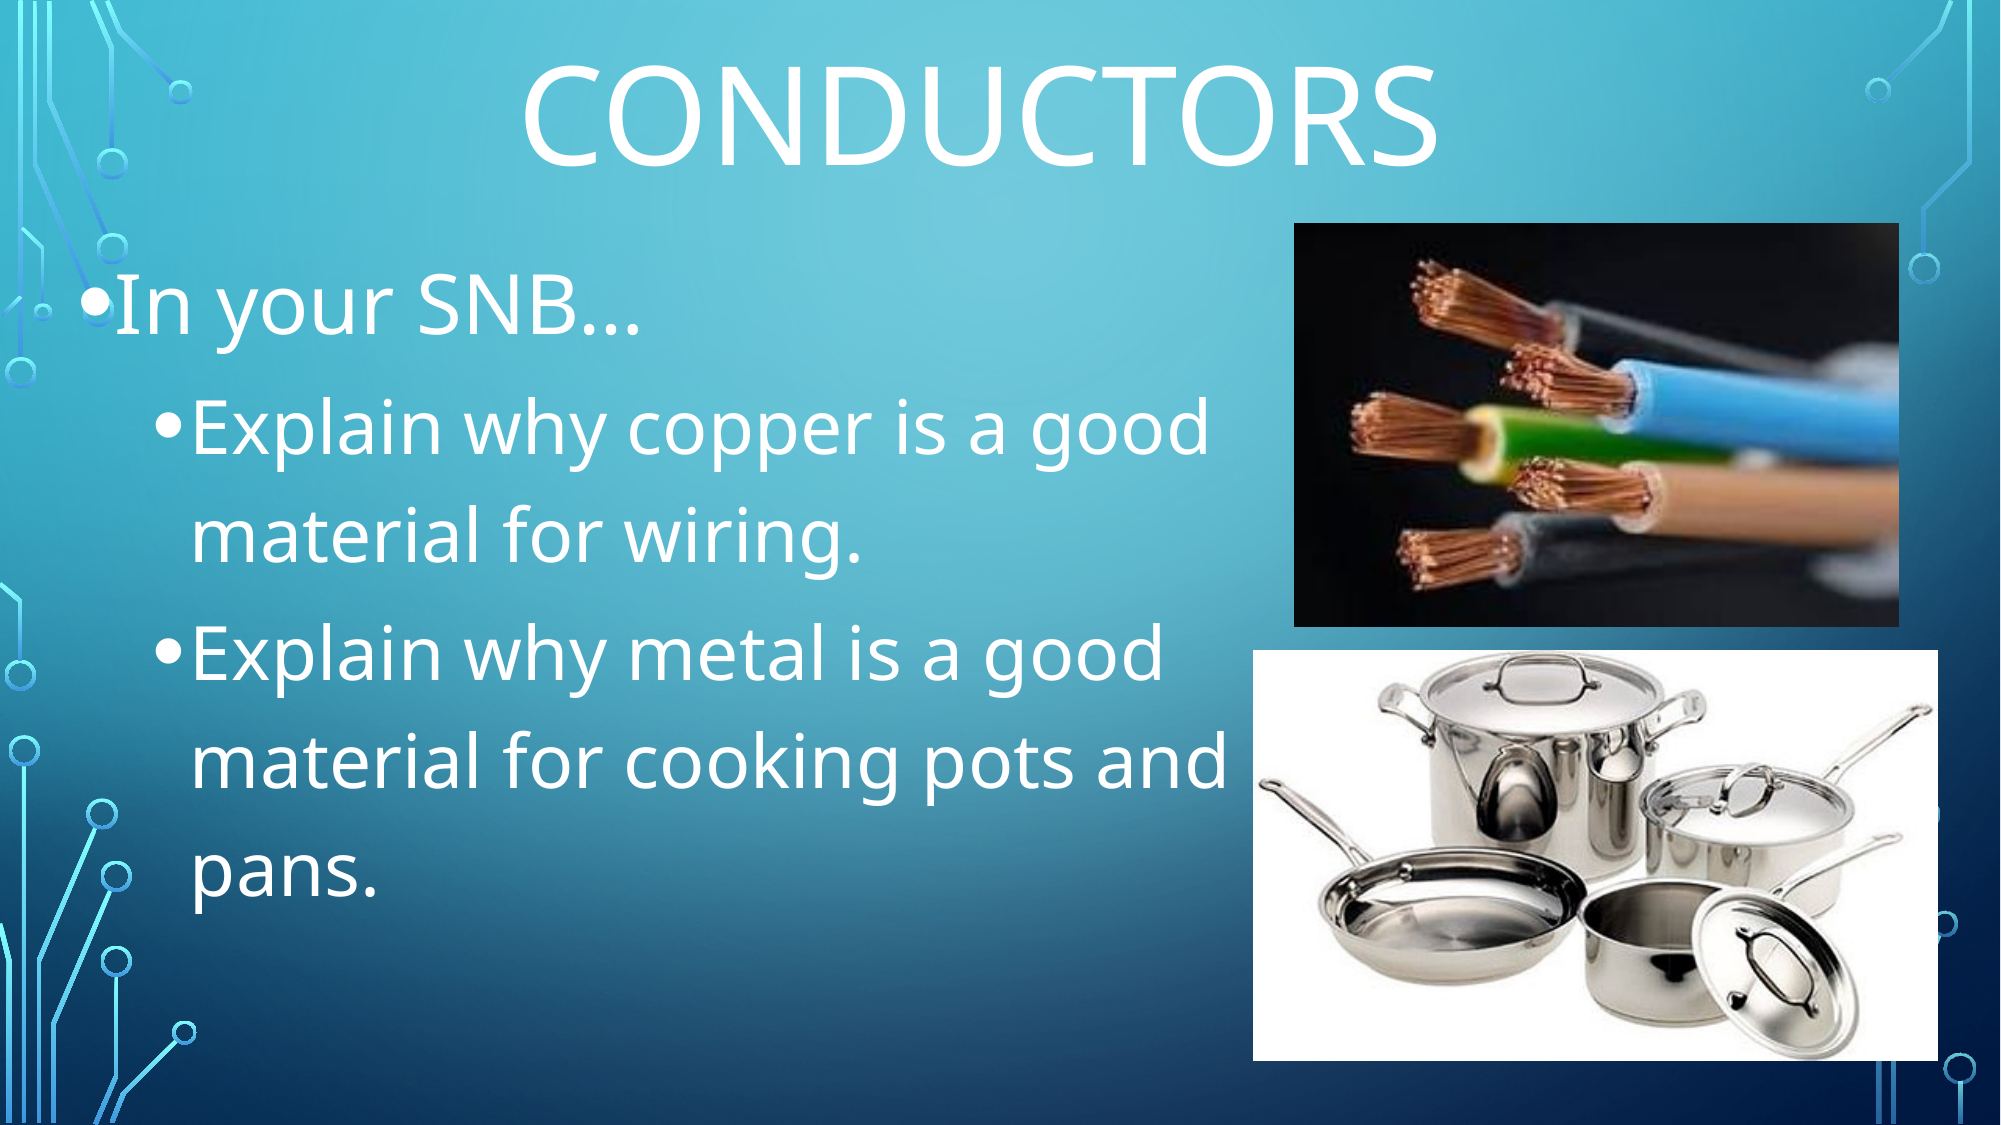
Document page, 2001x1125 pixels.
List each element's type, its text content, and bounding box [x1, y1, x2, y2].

list In your SNB… Explain why copper is a good material for wiring. Explain why metal is a good material for cooking pots and pans. [62, 223, 1275, 976]
title Conductors [168, 0, 1794, 243]
picture [1252, 650, 1938, 1061]
picture [1294, 223, 1900, 627]
